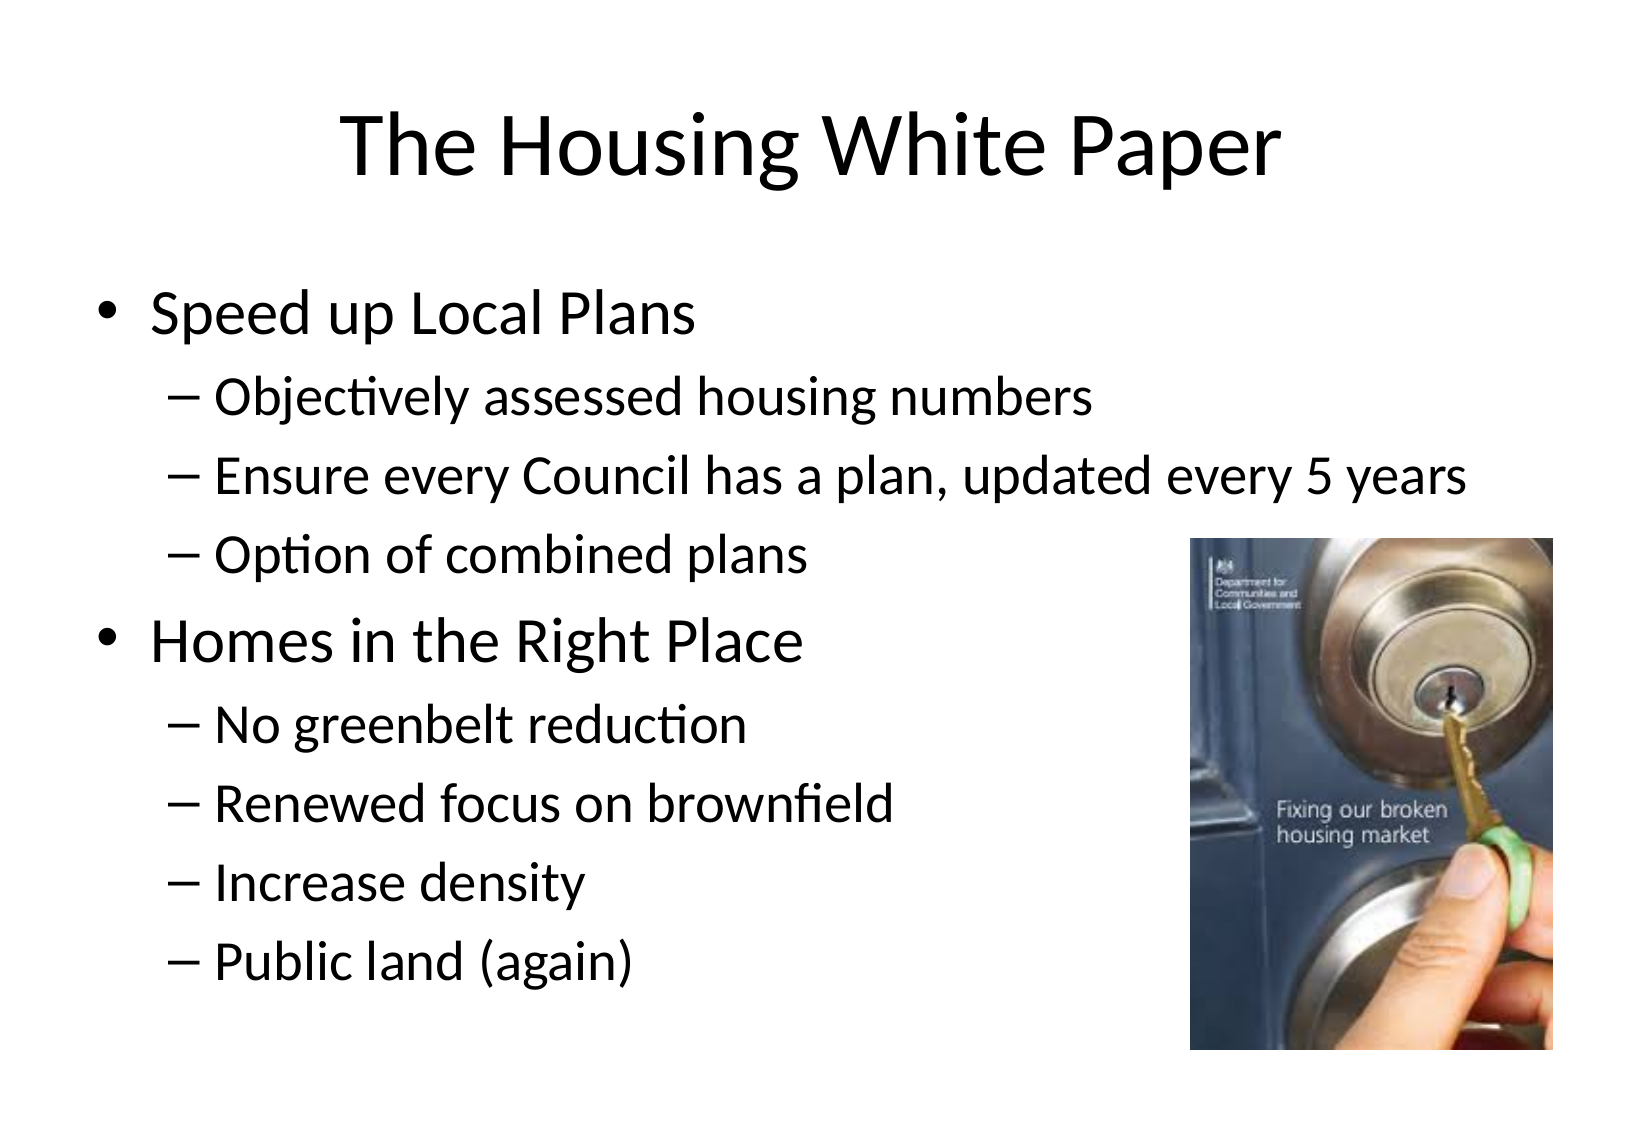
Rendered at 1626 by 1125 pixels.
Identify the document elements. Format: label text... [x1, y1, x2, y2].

picture [1190, 538, 1553, 1051]
list Speed up Local Plans Objectively assessed housing numbers Ensure every Council has a plan, updated every 5 years Option of combined plans Homes in the Right Place No greenbelt reduction Renewed focus on brownfield Increase density Public land (again) [81, 262, 1544, 1005]
title The Housing White Paper [81, 45, 1544, 233]
